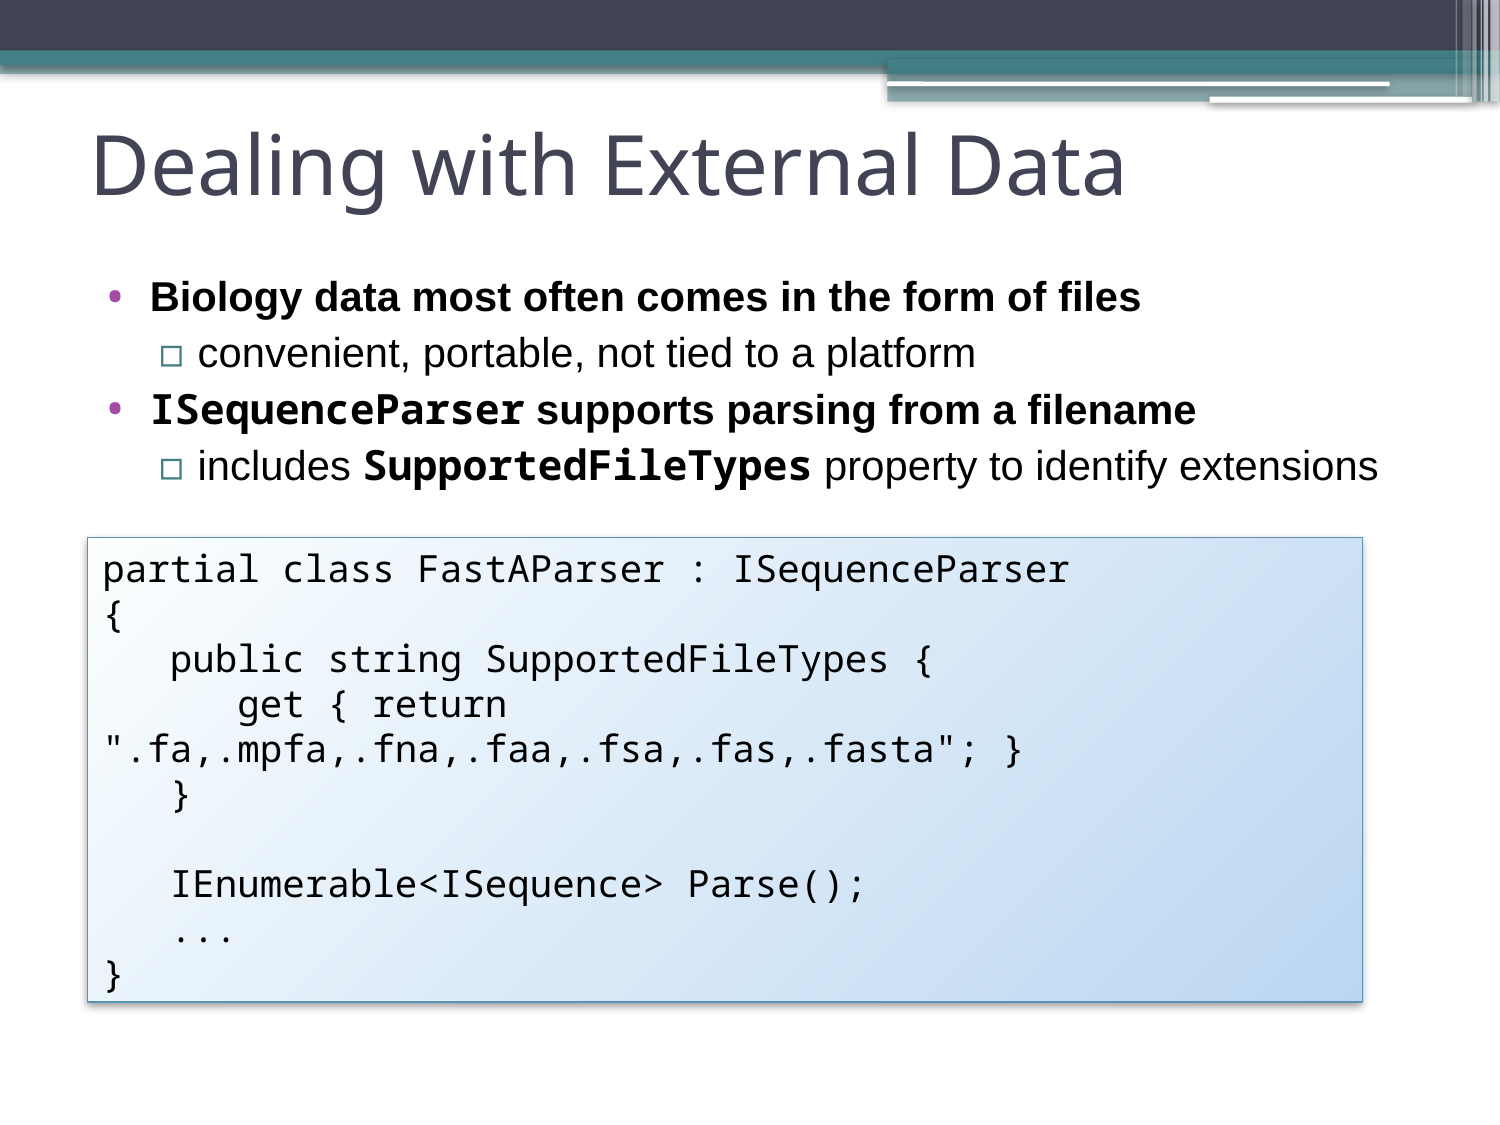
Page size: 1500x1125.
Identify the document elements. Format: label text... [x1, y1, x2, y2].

title Dealing with External Data [75, 75, 1425, 250]
list Biology data most often comes in the form of files convenient, portable, not tied to a platform ISequenceParser supports parsing from a filename includes SupportedFileTypes property to identify extensions [75, 262, 1425, 513]
text_box partial class FastAParser : ISequenceParser { public string SupportedFileTypes { get { return ".fa,.mpfa,.fna,.faa,.fsa,.fas,.fasta"; } } IEnumerable<ISequence> Parse(); ... } [87, 537, 1363, 1003]
